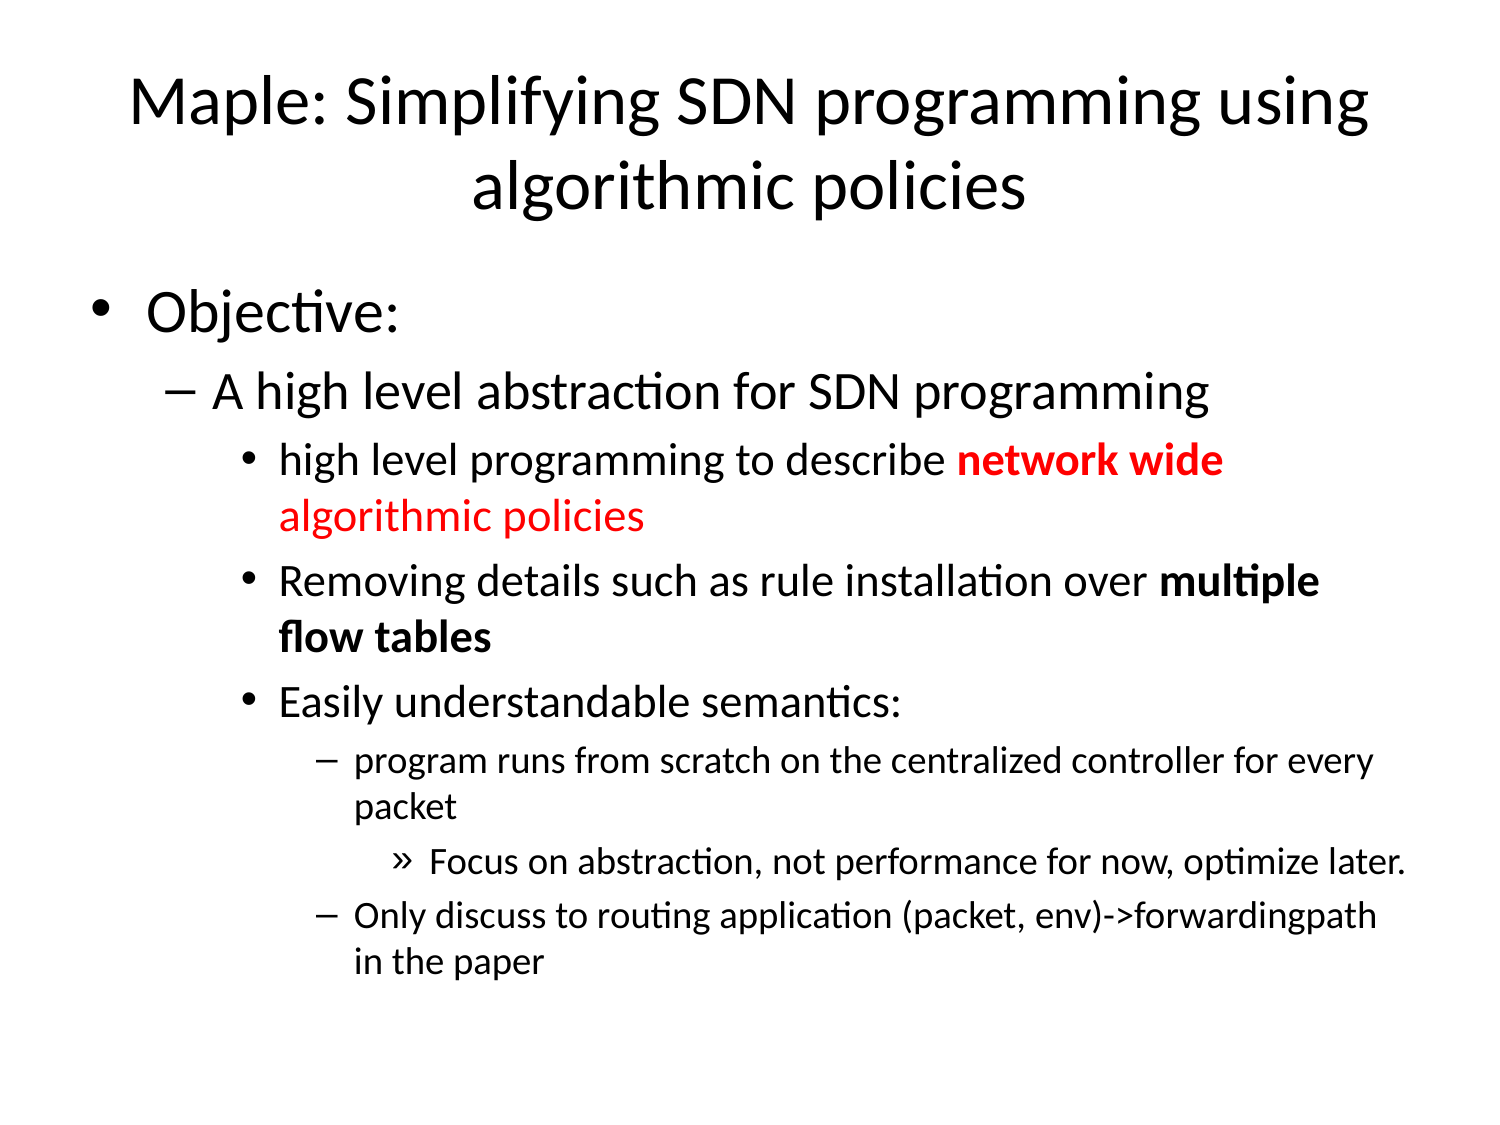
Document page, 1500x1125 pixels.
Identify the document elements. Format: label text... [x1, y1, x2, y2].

title Maple: Simplifying SDN programming using algorithmic policies [75, 45, 1425, 233]
list Objective: A high level abstraction for SDN programming high level programming to describe network wide algorithmic policies Removing details such as rule installation over multiple flow tables Easily understandable semantics: program runs from scratch on the centralized controller for every packet Focus on abstraction, not performance for now, optimize later. Only discuss to routing application (packet, env)->forwardingpath in the paper [75, 262, 1425, 1005]
